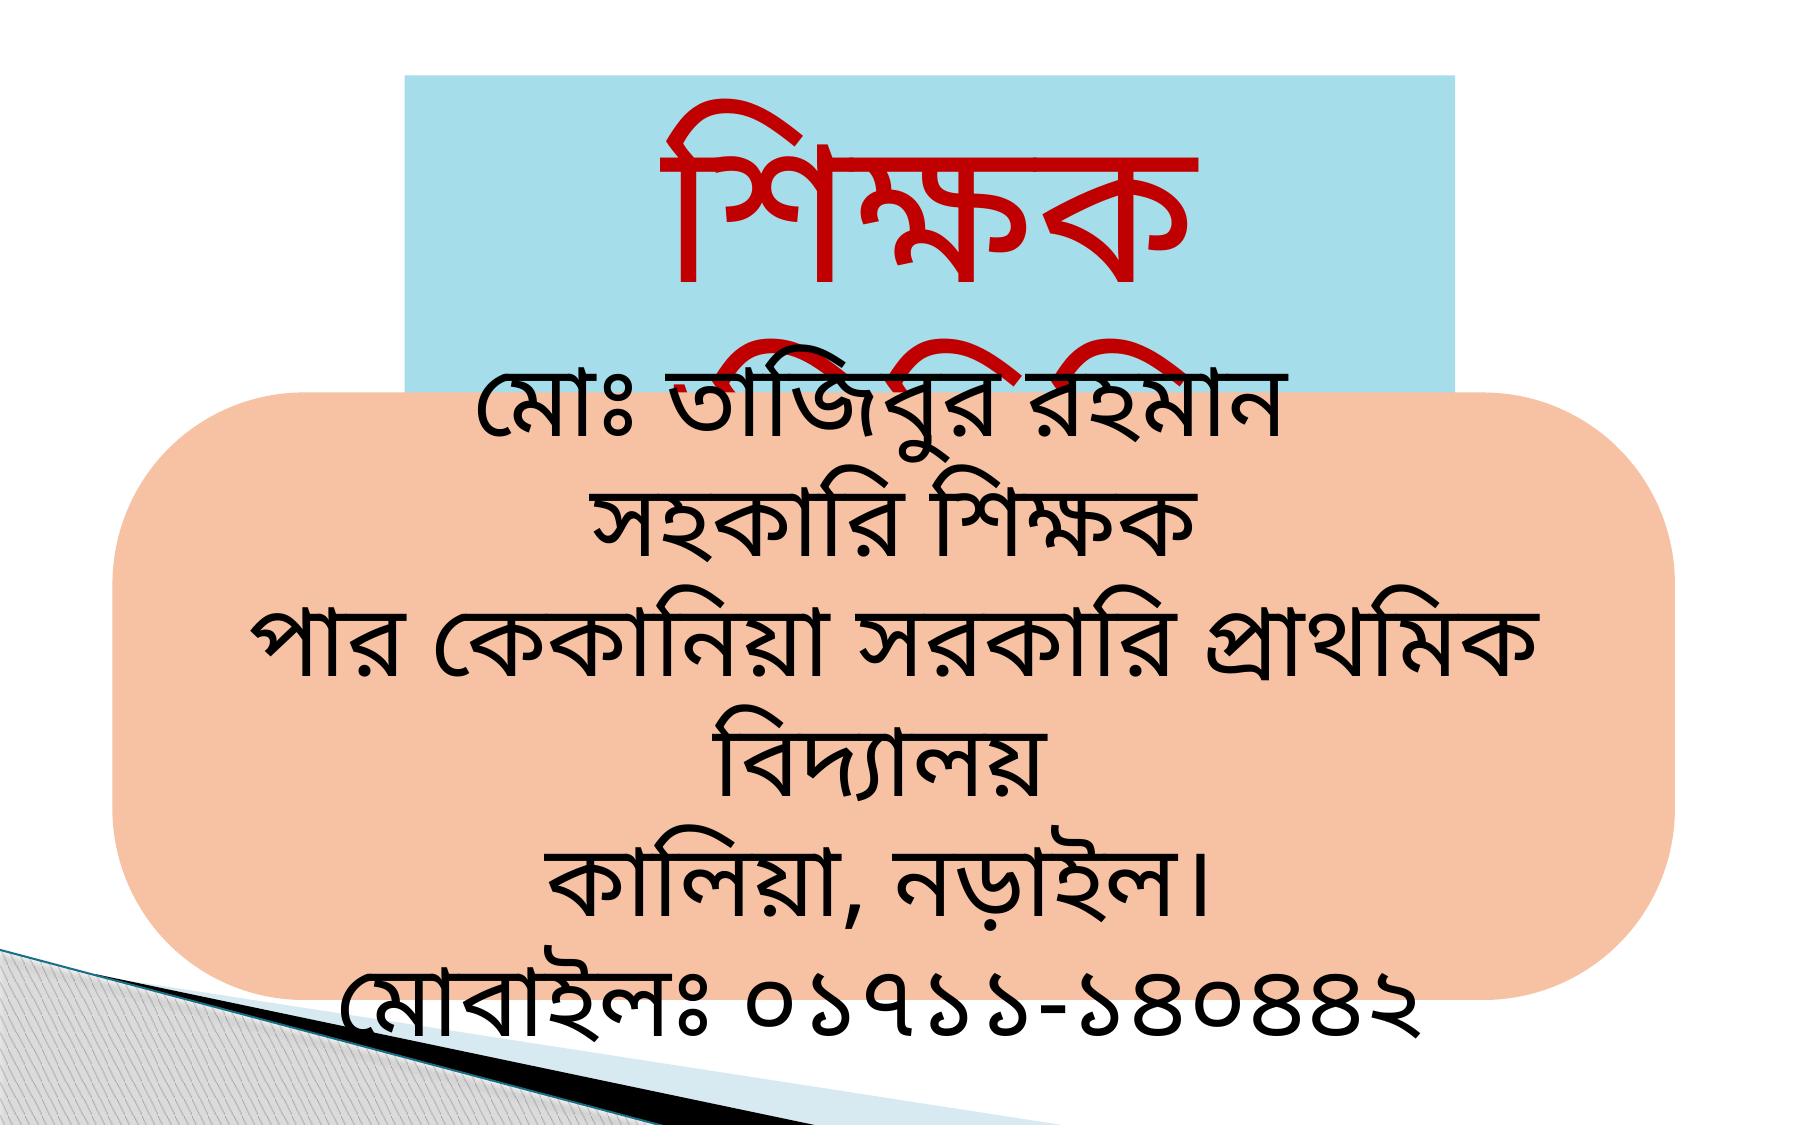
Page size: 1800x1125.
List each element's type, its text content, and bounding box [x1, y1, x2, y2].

text_box শিক্ষক পরিচিতি [404, 75, 1456, 387]
text_box মোঃ তাজিবুর রহমান সহকারি শিক্ষক পার কেকানিয়া সরকারি প্রাথমিক বিদ্যালয় কালিয়া, নড়াইল। মোবাইলঃ ০১৭১১-১৪০৪৪২ [107, 387, 1680, 1005]
